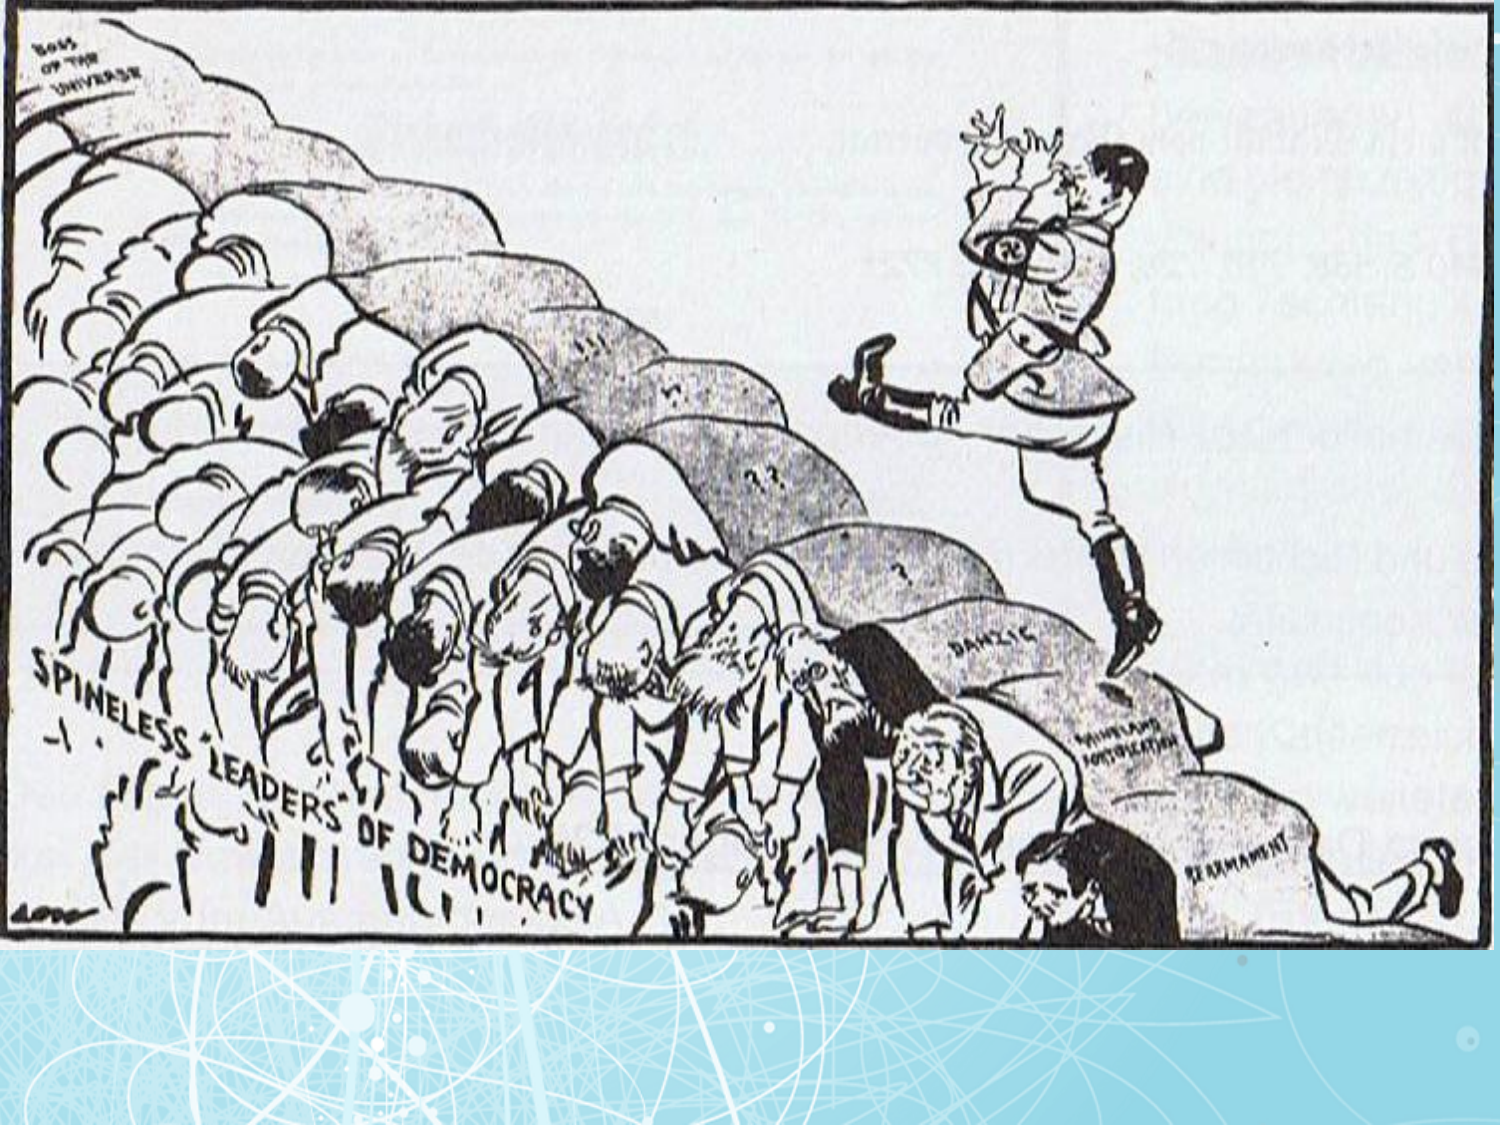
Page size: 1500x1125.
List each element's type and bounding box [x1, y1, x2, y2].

picture [0, 0, 1494, 951]
